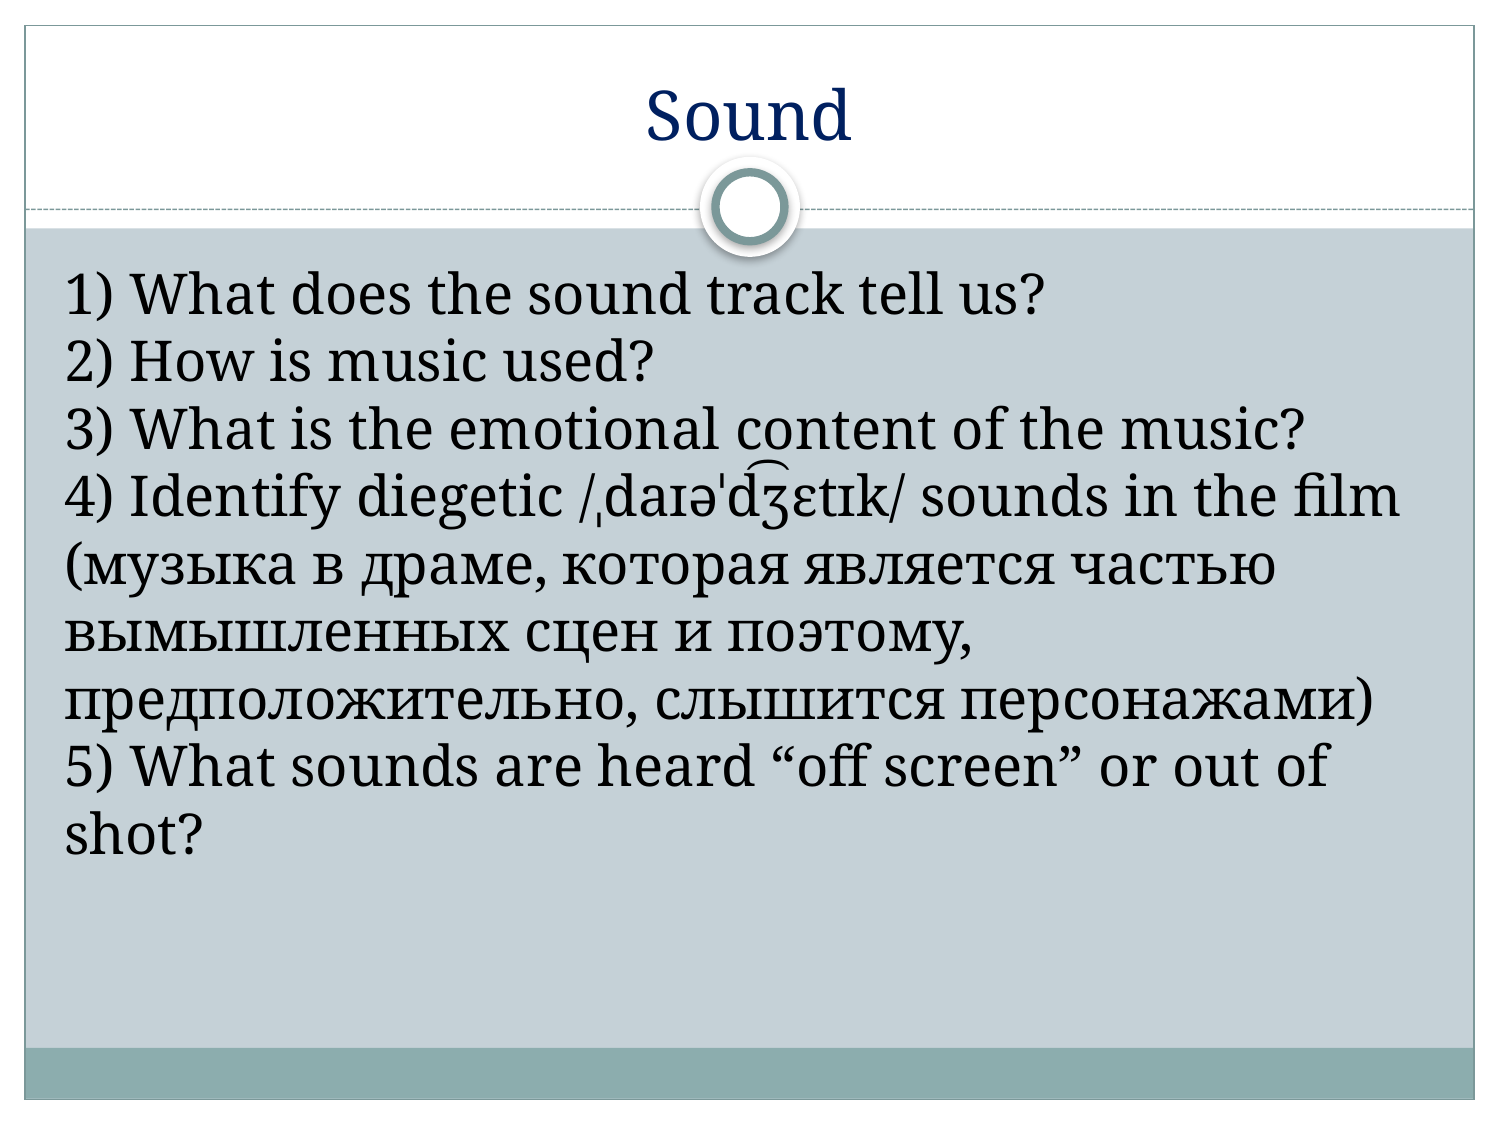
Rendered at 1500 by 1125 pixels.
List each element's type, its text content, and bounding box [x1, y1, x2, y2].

title Sound [49, 37, 1450, 162]
list 1) What does the sound track tell us? 2) How is music used? 3) What is the emotional content of the music? 4) Identify diegetic /ˌdaɪəˈd͡ʒɛtɪk/ sounds in the film (музыка в драме, которая является частью вымышленных сцен и поэтому, предположительно, слышится персонажами) 5) What sounds are heard “off screen” or out of shot? [49, 250, 1445, 1001]
